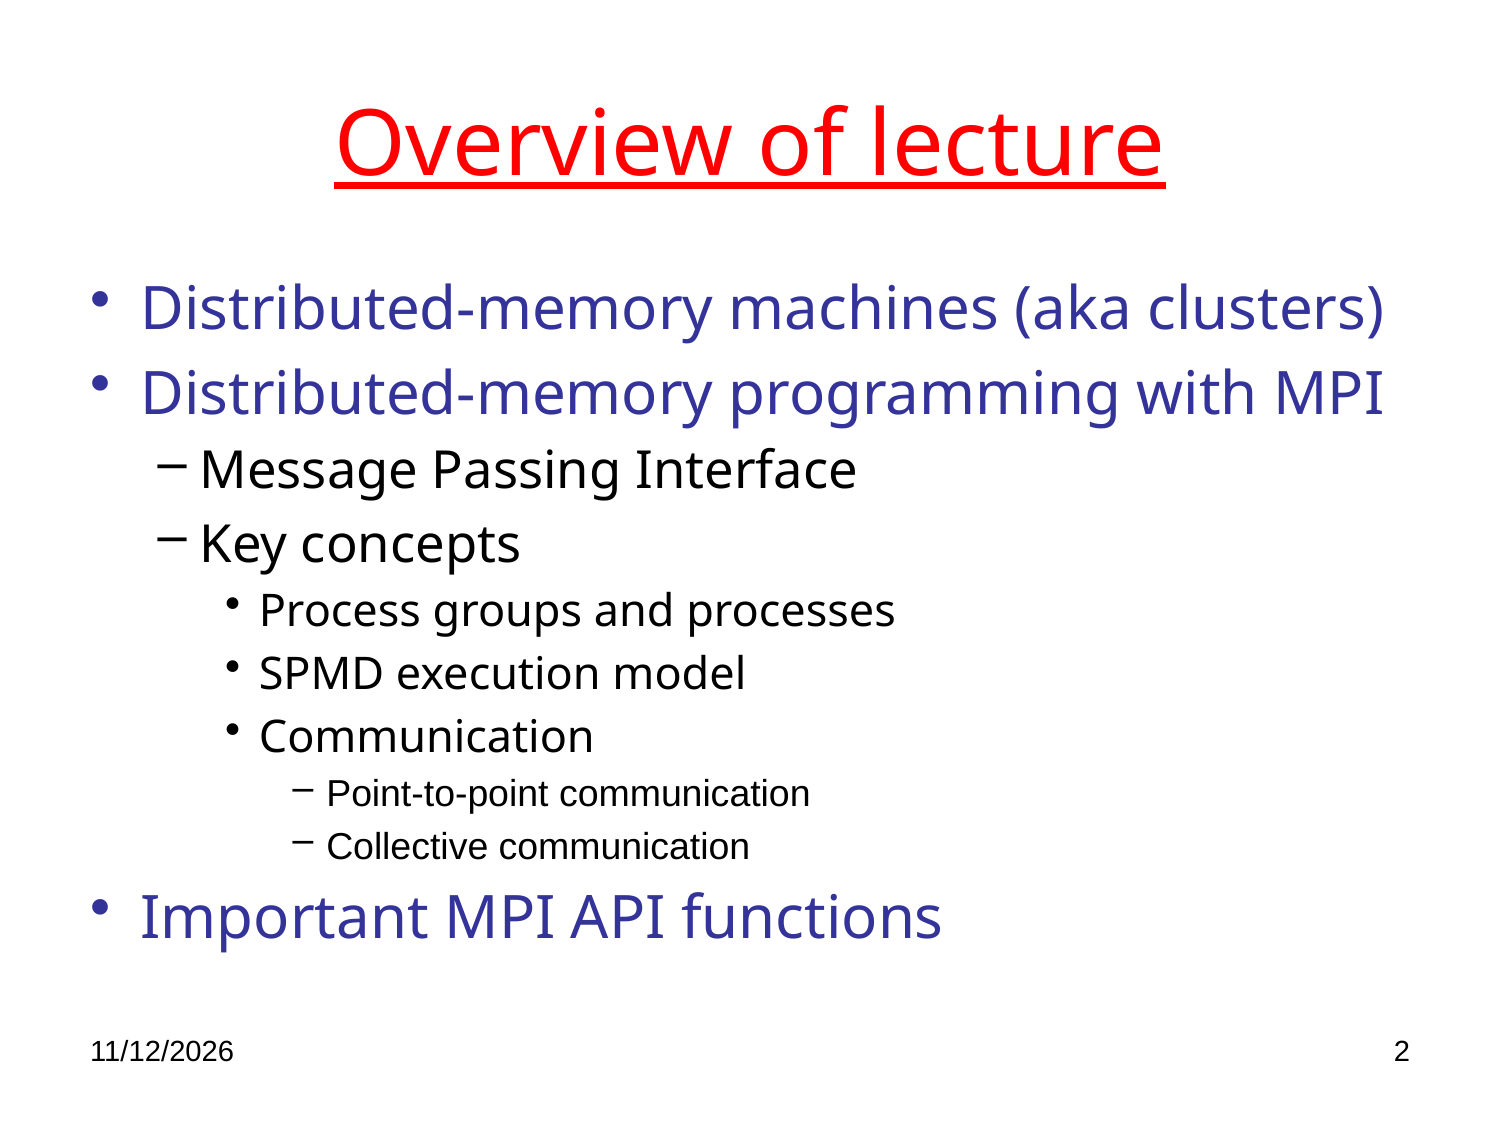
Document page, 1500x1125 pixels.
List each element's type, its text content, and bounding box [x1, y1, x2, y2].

slide_number 2 [1074, 1024, 1426, 1103]
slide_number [74, 1024, 426, 1103]
list Distributed-memory machines (aka clusters) Distributed-memory programming with MPI Message Passing Interface Key concepts Process groups and processes SPMD execution model Communication Point-to-point communication Collective communication Important MPI API functions [75, 262, 1425, 1005]
title Overview of lecture [75, 45, 1425, 233]
